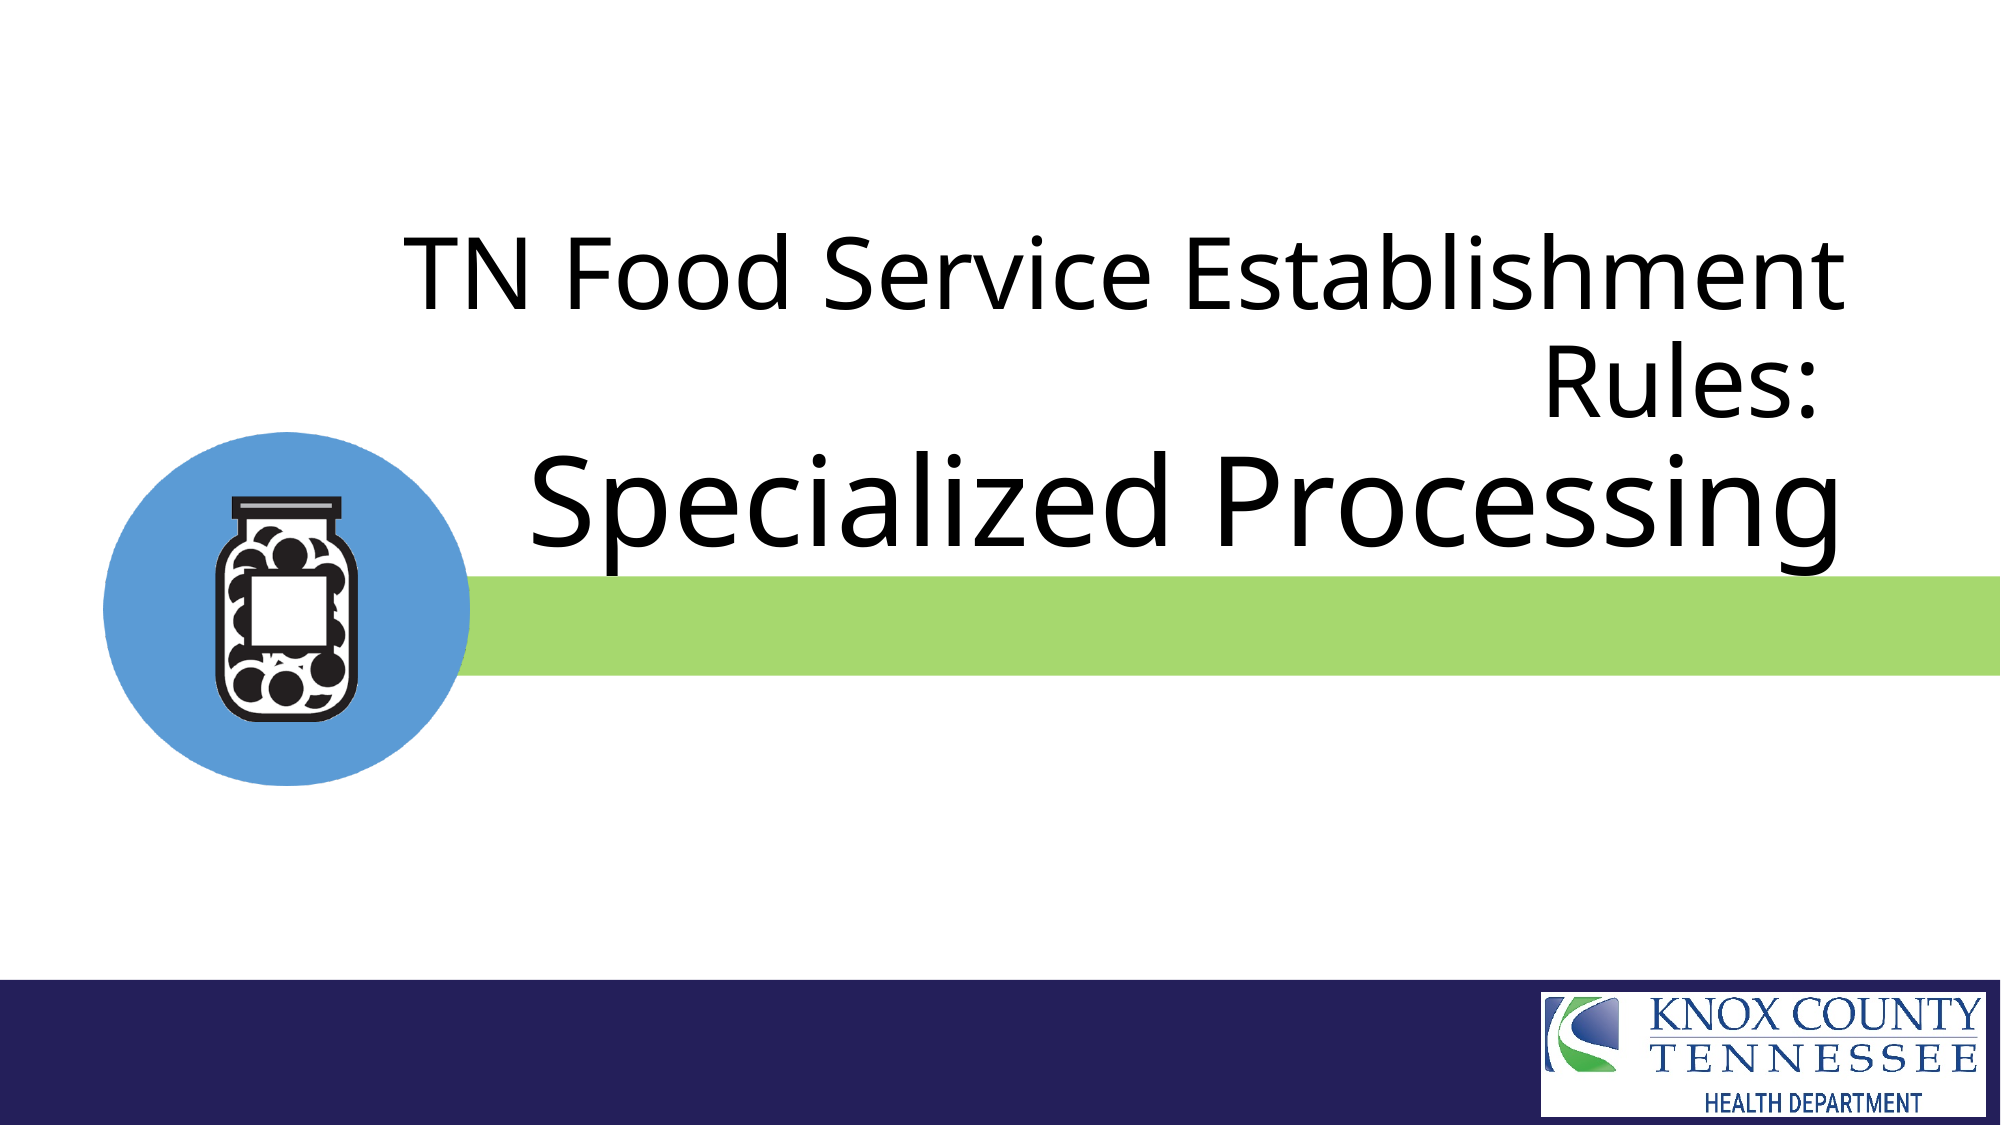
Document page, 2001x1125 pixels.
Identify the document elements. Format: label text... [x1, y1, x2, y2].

title TN Food Service Establishment Rules: Specialized Processing [137, 113, 1863, 576]
picture [0, 0, 2001, 1125]
text_box [470, 576, 2000, 676]
